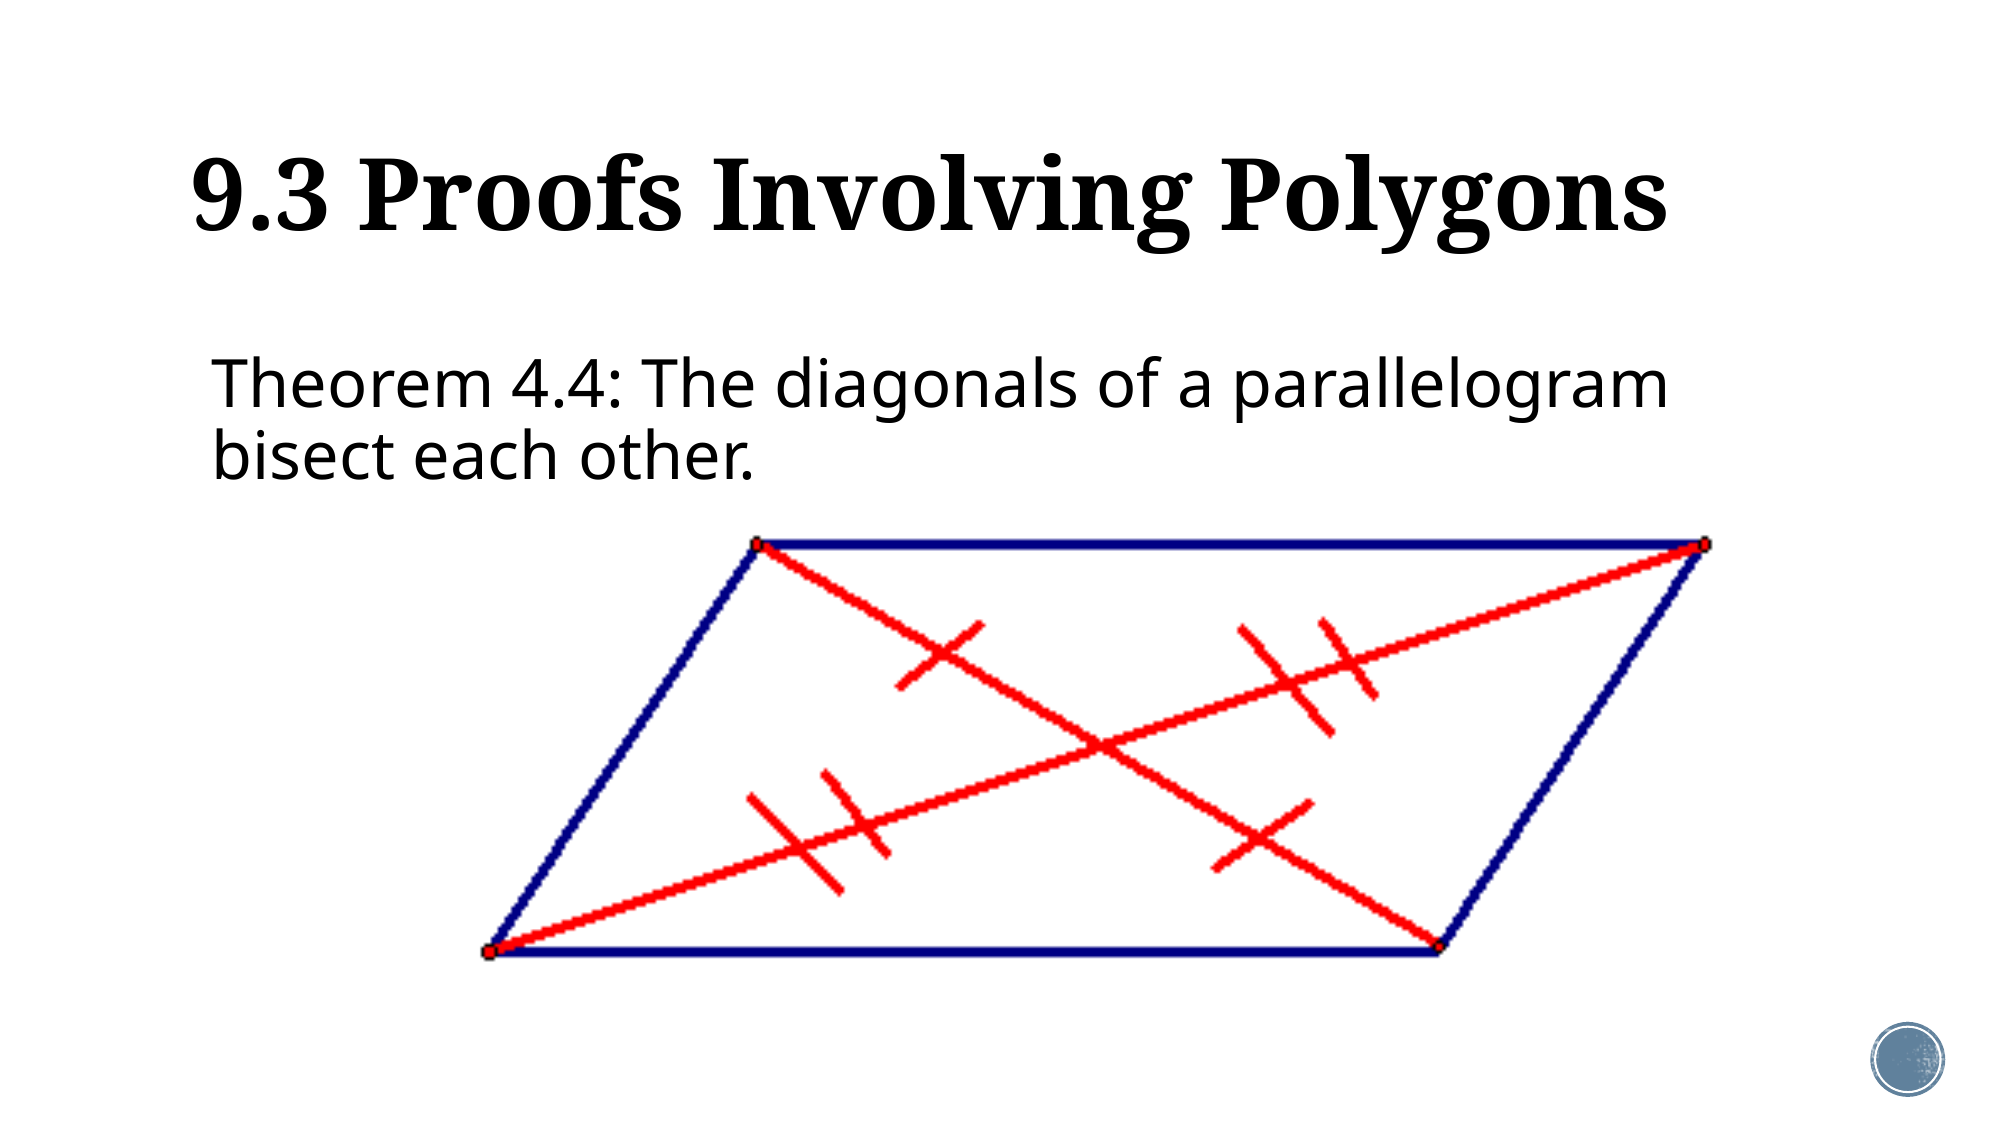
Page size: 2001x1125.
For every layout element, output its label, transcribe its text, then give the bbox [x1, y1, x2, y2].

title 9.3 Proofs Involving Polygons [175, 79, 1826, 317]
list Theorem 4.4: The diagonals of a parallelogram bisect each other. [196, 342, 1847, 1008]
picture [452, 507, 1743, 992]
